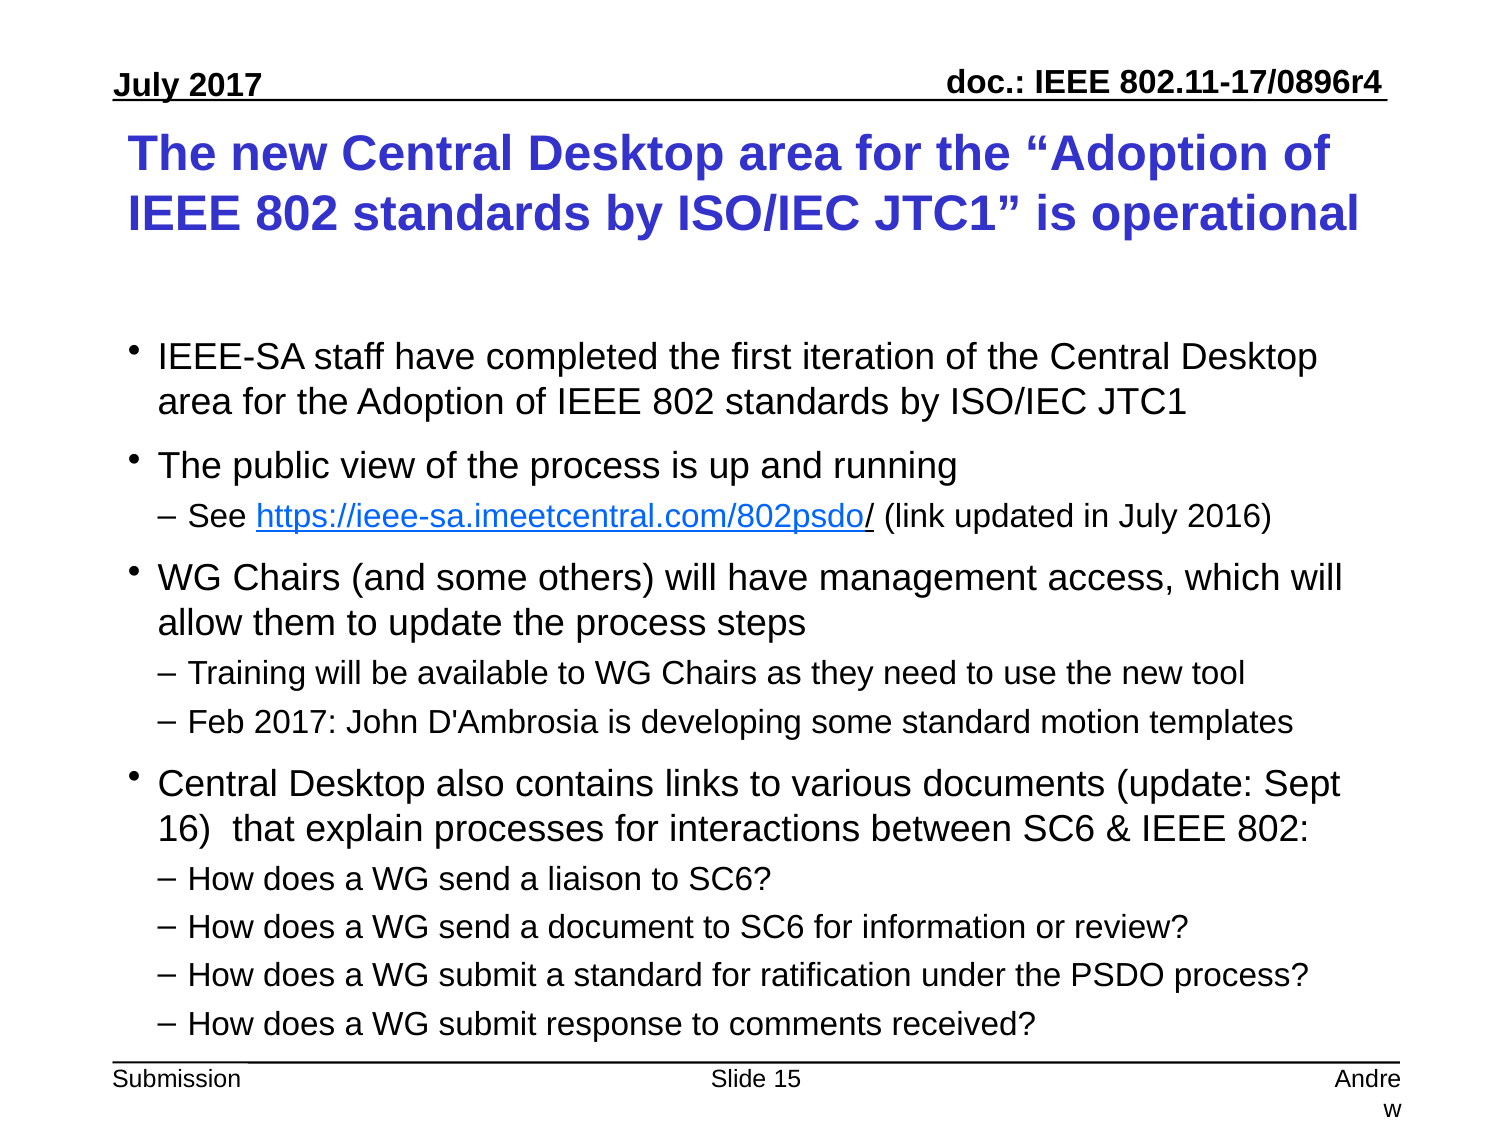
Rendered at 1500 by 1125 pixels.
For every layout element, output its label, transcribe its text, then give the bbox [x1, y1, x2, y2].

slide_number Slide 15 [709, 1061, 803, 1093]
list IEEE-SA staff have completed the first iteration of the Central Desktop area for the Adoption of IEEE 802 standards by ISO/IEC JTC1 The public view of the process is up and running See https://ieee-sa.imeetcentral.com/802psdo/ (link updated in July 2016) WG Chairs (and some others) will have management access, which will allow them to update the process steps Training will be available to WG Chairs as they need to use the new tool Feb 2017: John D'Ambrosia is developing some standard motion templates Central Desktop also contains links to various documents (update: Sept 16) that explain processes for interactions between SC6 & IEEE 802: How does a WG send a liaison to SC6? How does a WG send a document to SC6 for information or review? How does a WG submit a standard for ratification under the PSDO process? How does a WG submit response to comments received? [112, 324, 1388, 1000]
title The new Central Desktop area for the “Adoption of IEEE 802 standards by ISO/IEC JTC1” is operational [112, 112, 1388, 288]
footer Andrew Myles, Cisco [1320, 1061, 1402, 1093]
